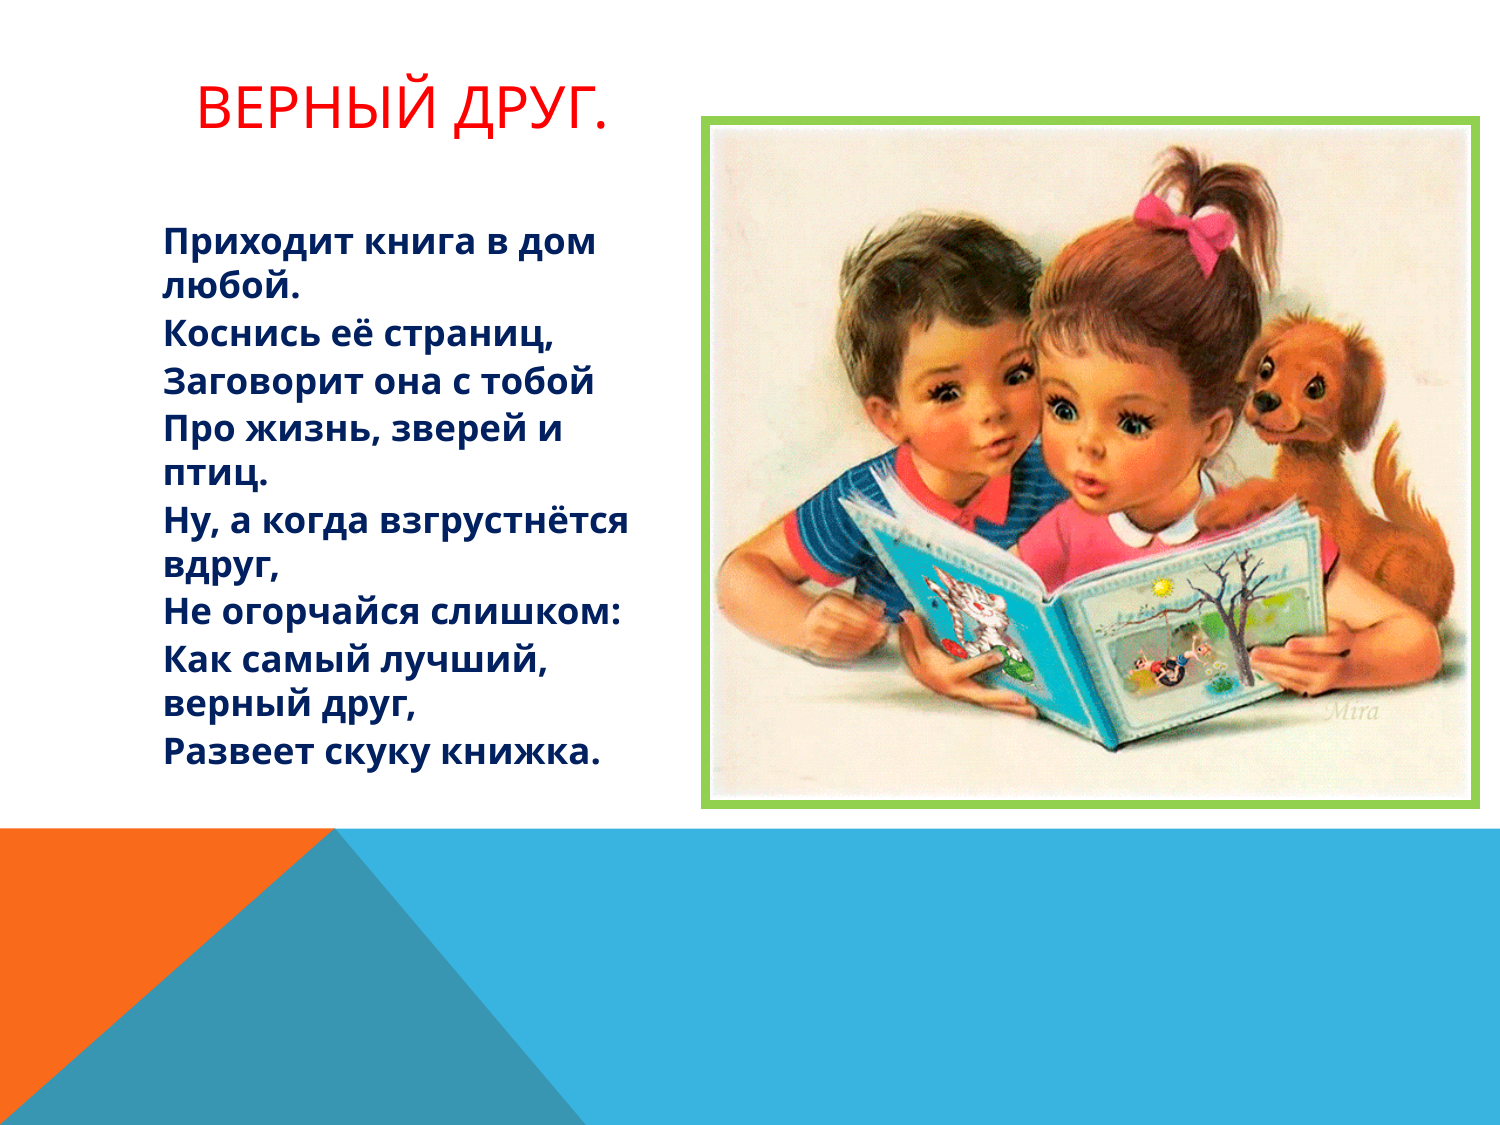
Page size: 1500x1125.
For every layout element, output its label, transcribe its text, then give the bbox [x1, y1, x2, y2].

list Приходит книга в дом любой. Коснись её страниц, Заговорит она с тобой Про жизнь, зверей и птиц. Ну, а когда взгрустнётся вдруг, Не огорчайся слишком: Как самый лучший, верный друг, Развеет скуку книжка. [147, 172, 673, 799]
picture [709, 125, 1472, 800]
title Верный друг. [135, 60, 1369, 150]
